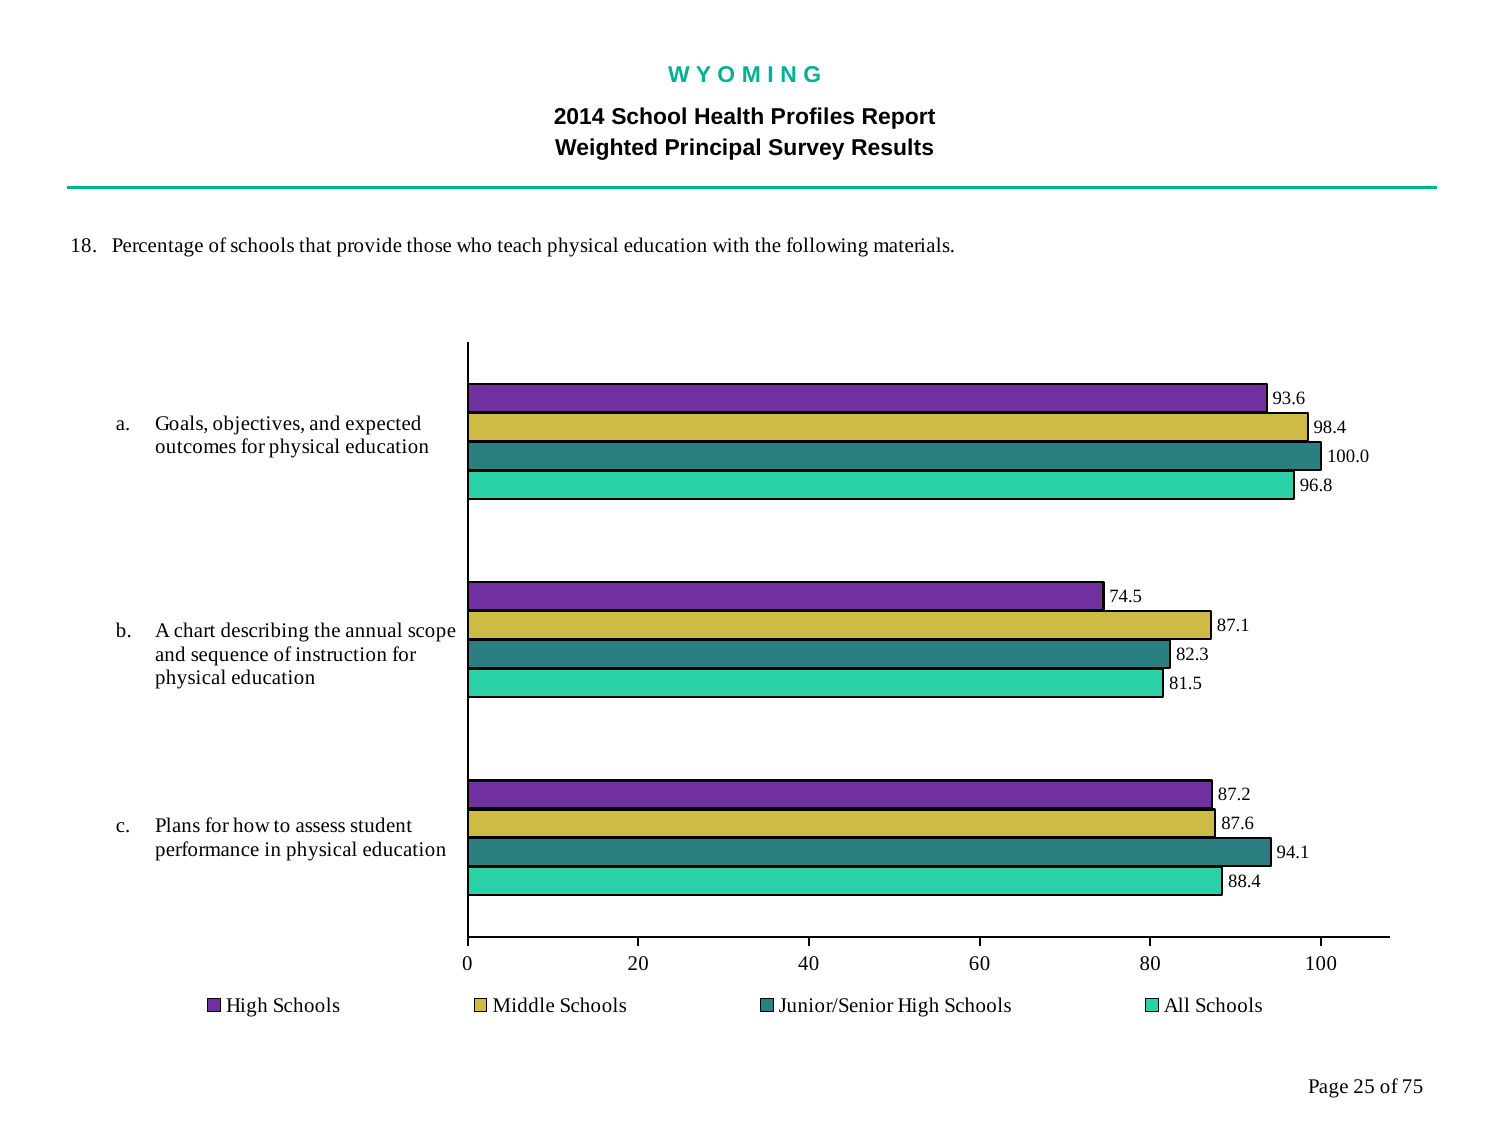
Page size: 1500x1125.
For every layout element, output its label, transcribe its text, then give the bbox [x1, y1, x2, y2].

text_box W Y O M I N G [41, 52, 1448, 93]
text_box Weighted Principal Survey Results [41, 125, 1448, 168]
text_box 2014 School Health Profiles Report [41, 93, 1448, 125]
chart [41, 208, 1449, 1105]
